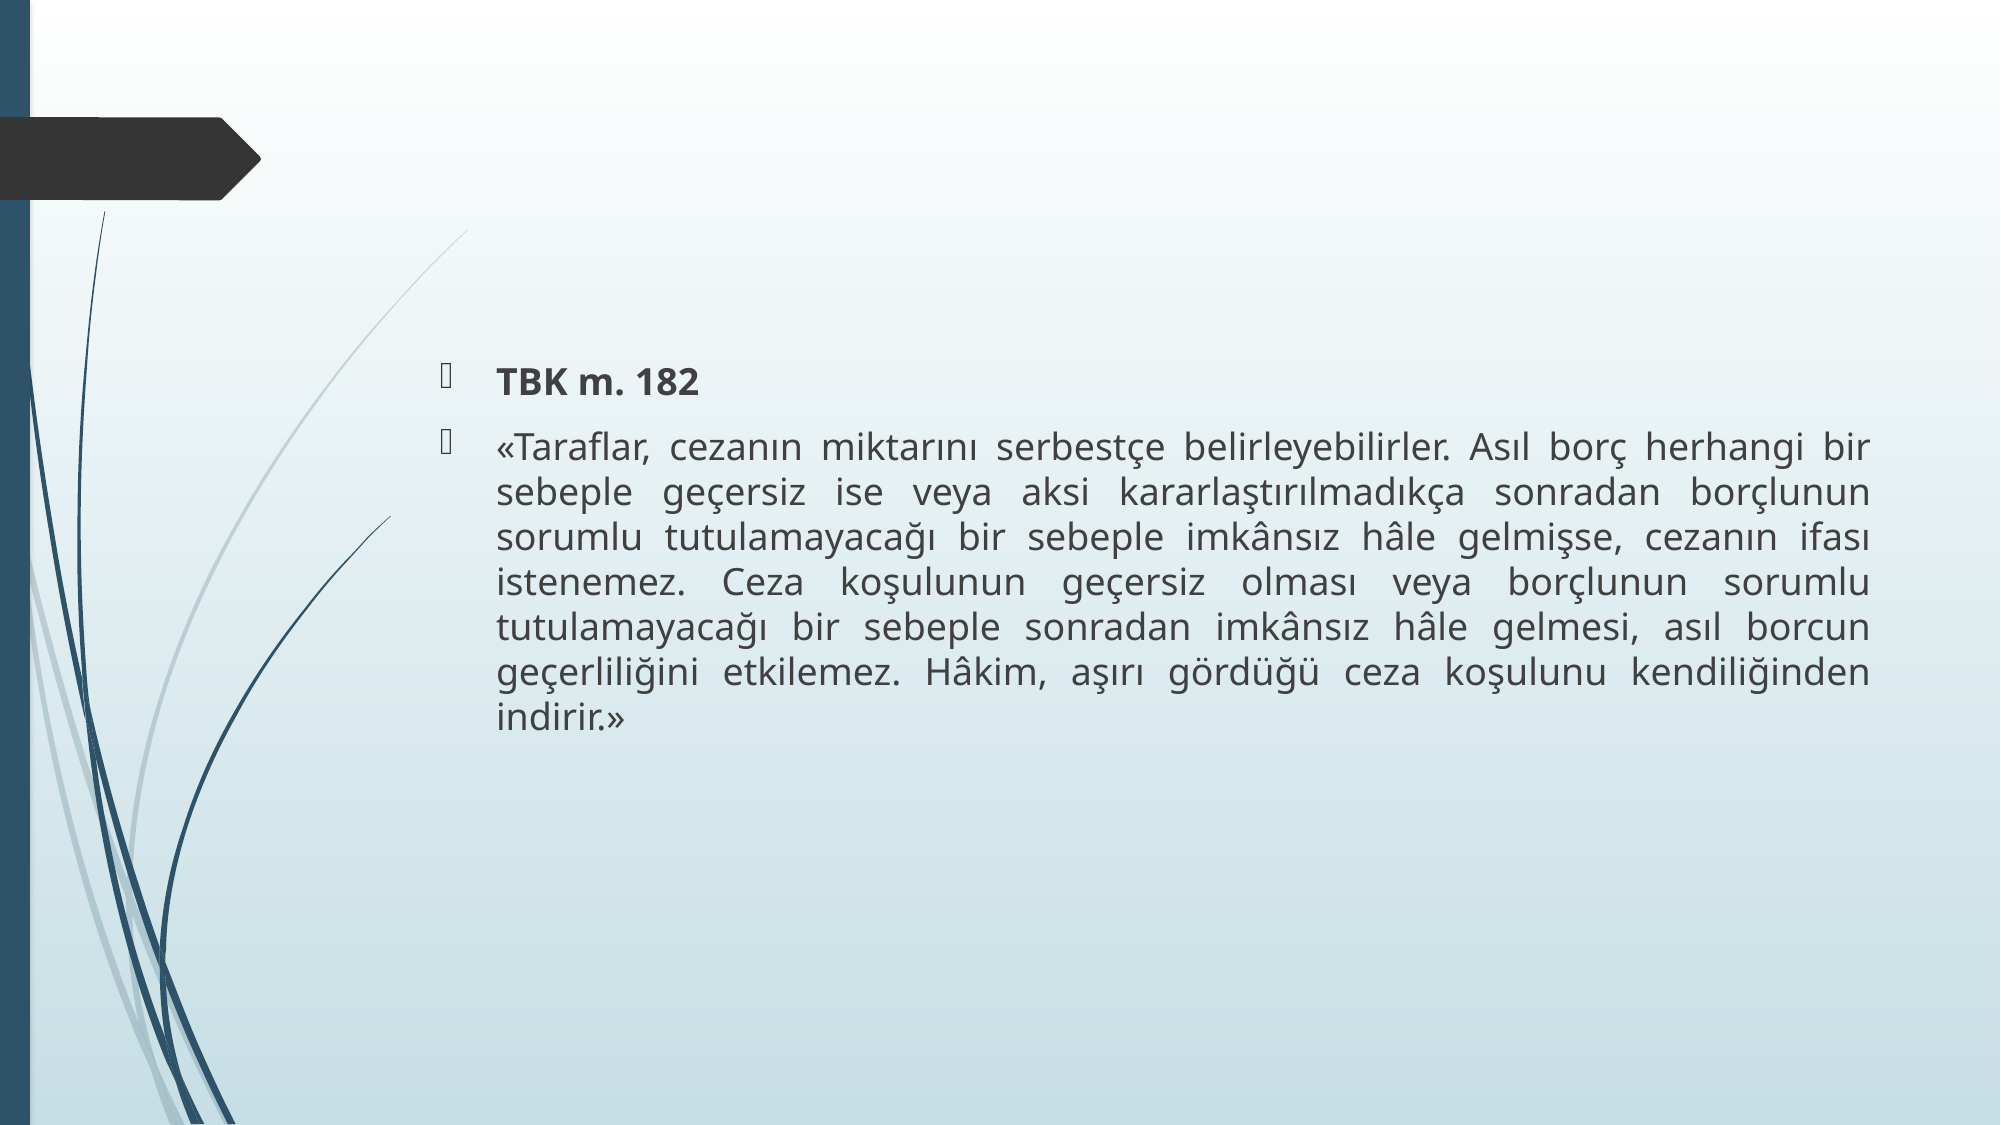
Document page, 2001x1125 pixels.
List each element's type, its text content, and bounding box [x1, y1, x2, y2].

list TBK m. 182 «Taraflar, cezanın miktarını serbestçe belirleyebilirler. Asıl borç herhangi bir sebeple geçersiz ise veya aksi kararlaştırılmadıkça sonradan borçlunun sorumlu tutulamayacağı bir sebeple imkânsız hâle gelmişse, cezanın ifası istenemez. Ceza koşulunun geçersiz olması veya borçlunun sorumlu tutulamayacağı bir sebeple sonradan imkânsız hâle gelmesi, asıl borcun geçerliliğini etkilemez. Hâkim, aşırı gördüğü ceza koşulunu kendiliğinden indirir.» [424, 350, 1888, 970]
